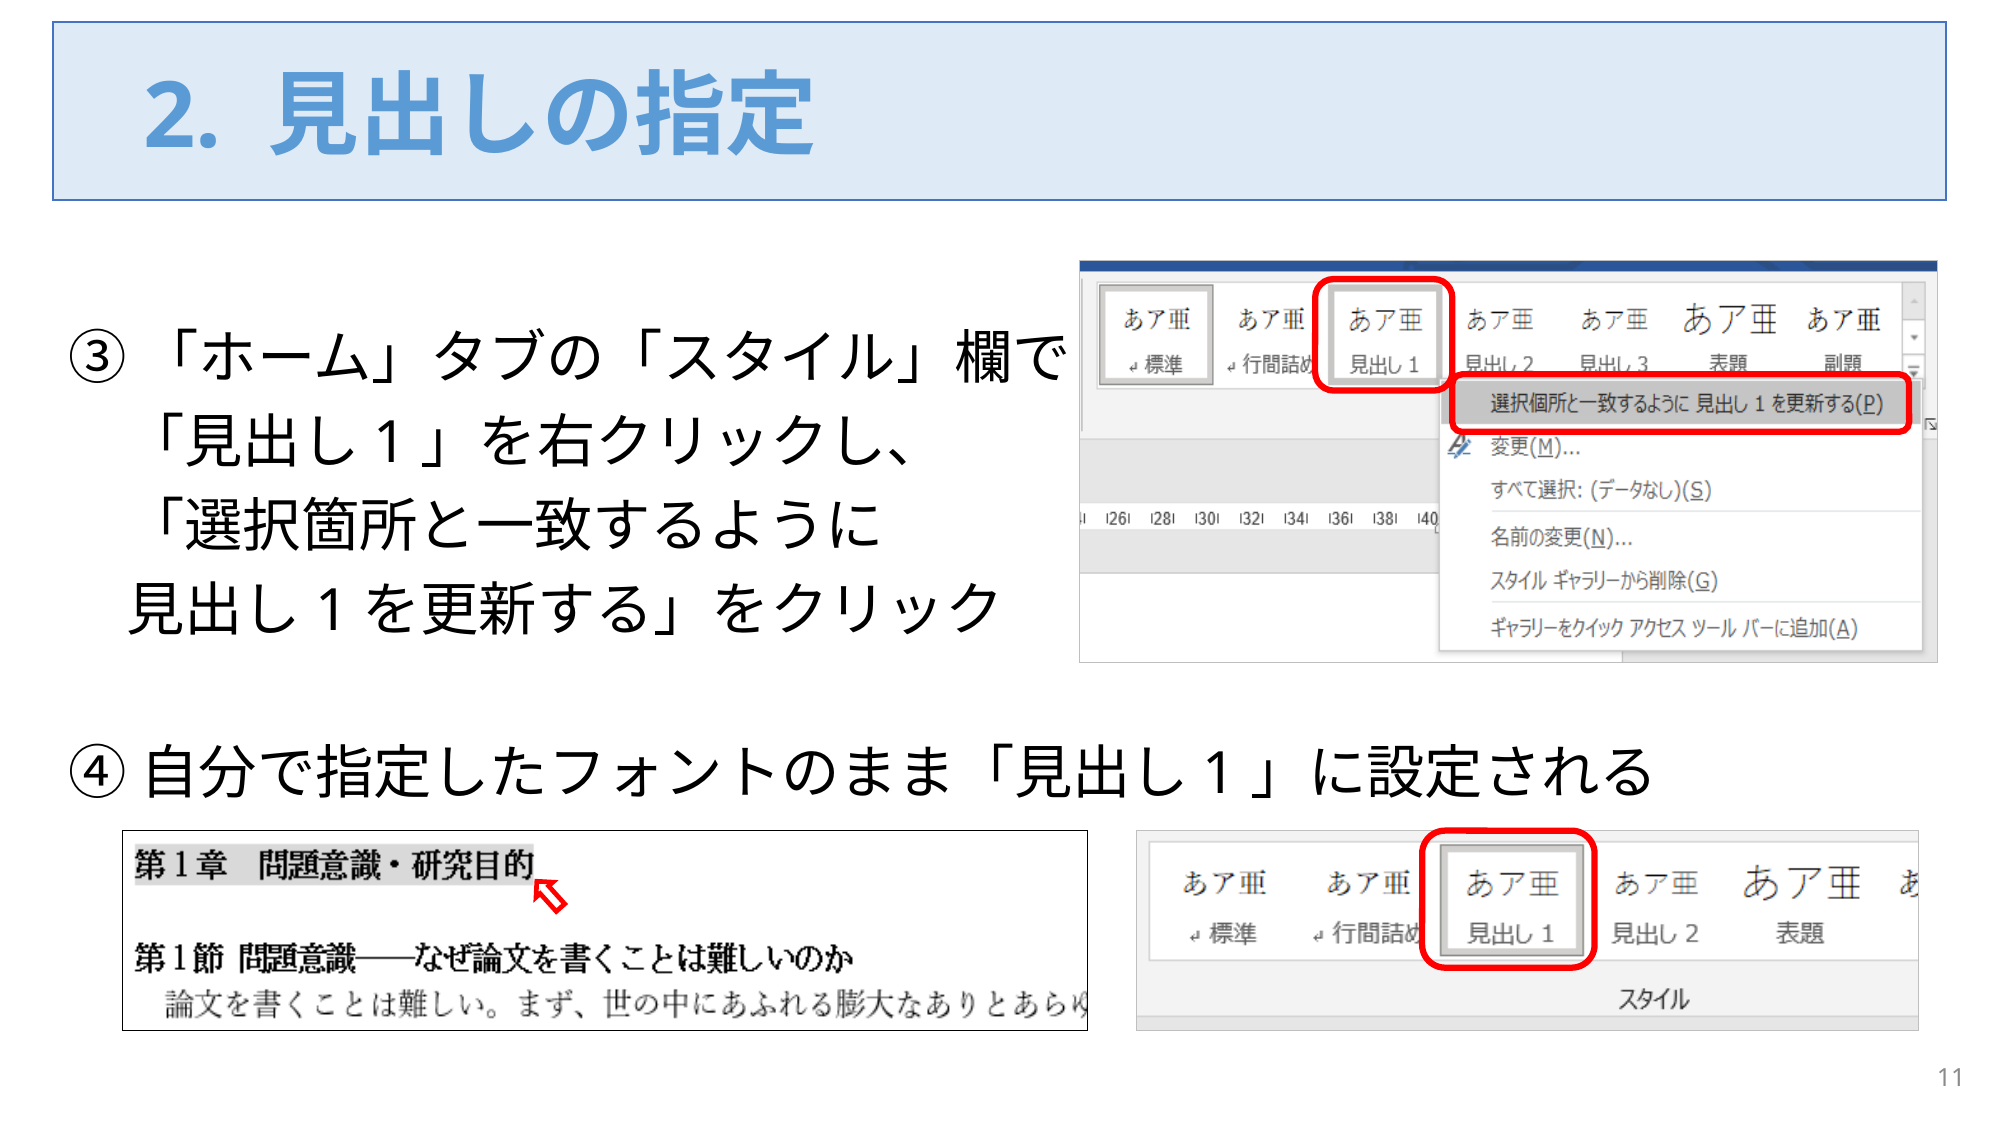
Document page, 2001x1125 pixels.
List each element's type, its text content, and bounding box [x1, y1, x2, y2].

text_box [122, 830, 1088, 1031]
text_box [1079, 260, 1938, 663]
slide_number 11 [1530, 1048, 1981, 1109]
list ③「ホーム」タブの「スタイル」欄で 「見出し1」を右クリックし、 「選択箇所と一致するように 見出し1を更新する」をクリック ④自分で指定したフォントのまま「見出し1」に設定される [53, 235, 1947, 1091]
text_box 2. 見出しの指定 [52, 21, 1947, 201]
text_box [1136, 830, 1919, 1031]
